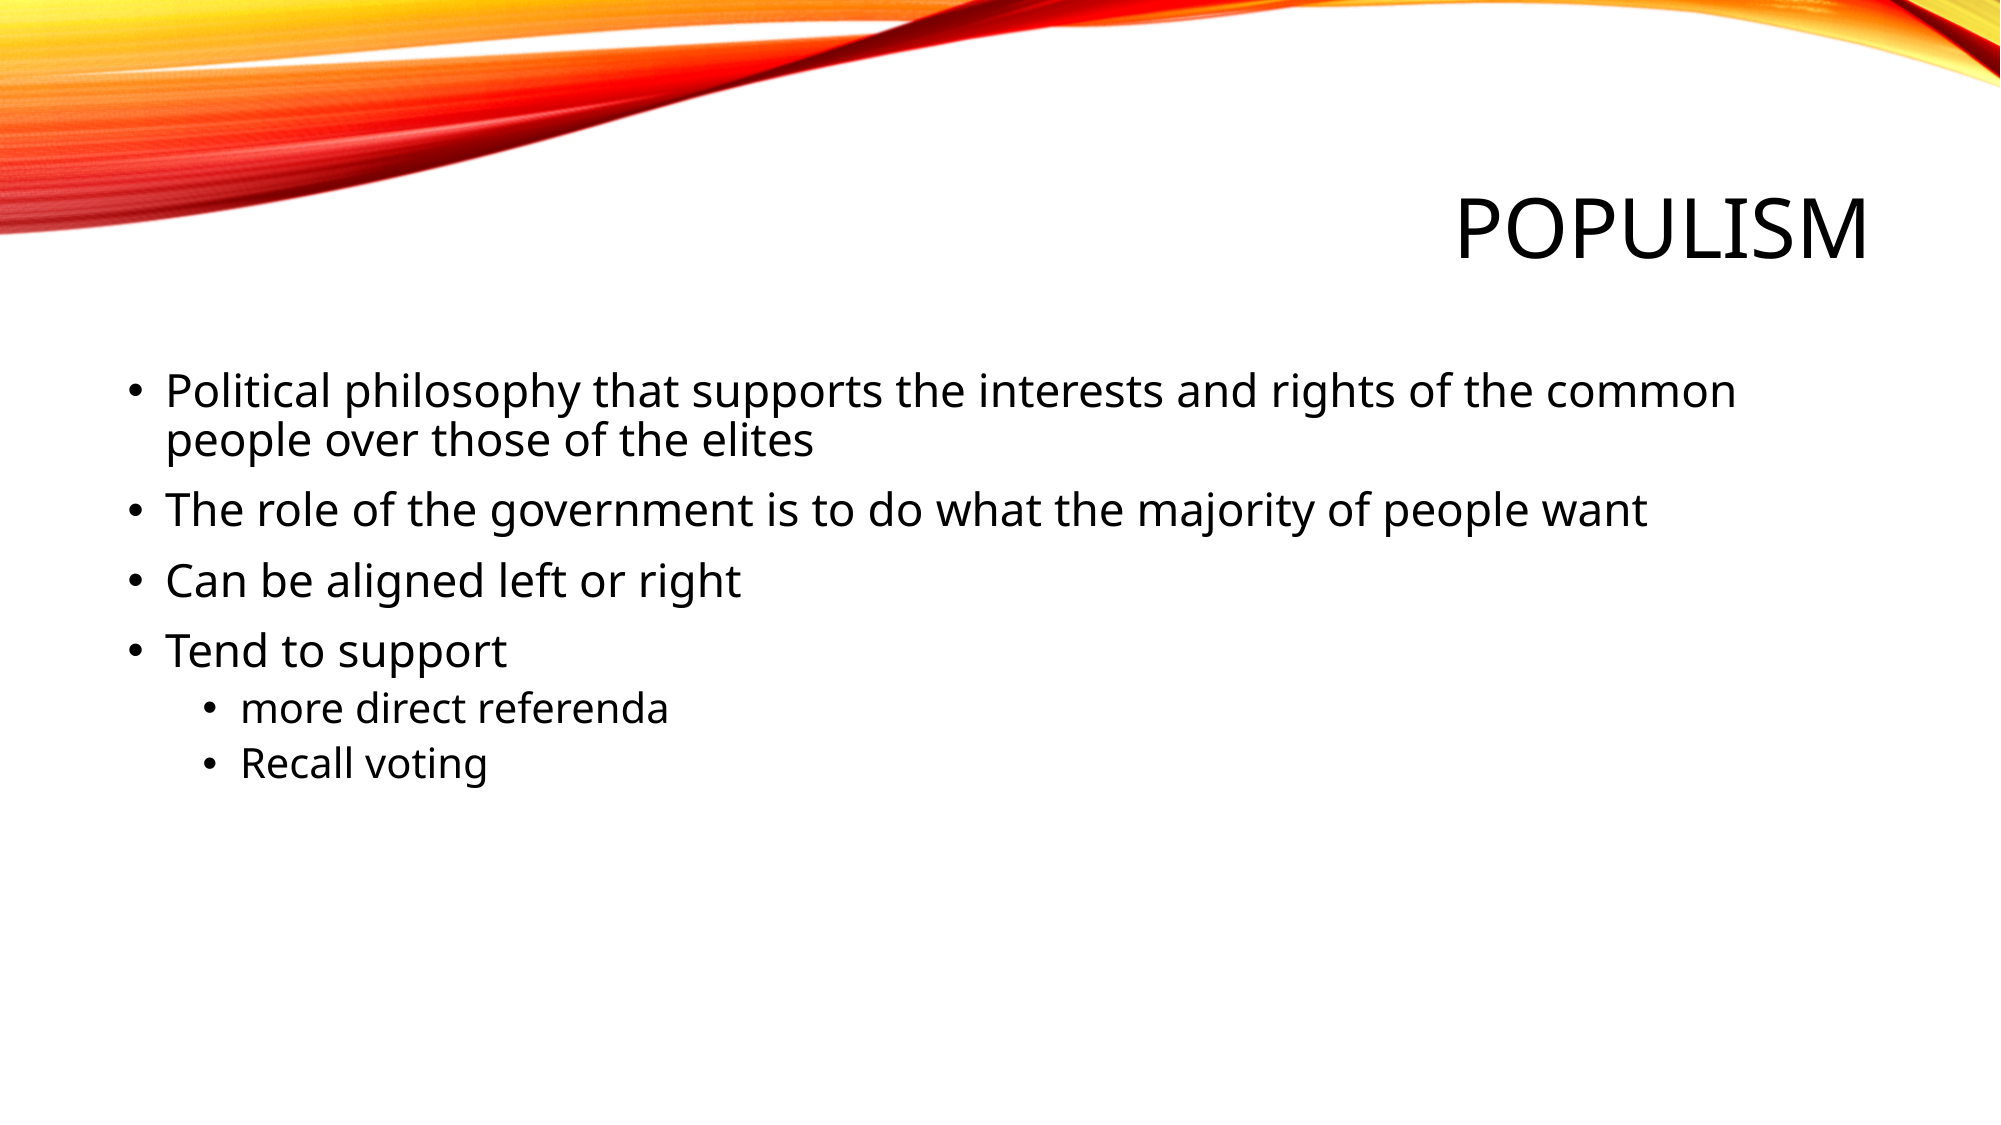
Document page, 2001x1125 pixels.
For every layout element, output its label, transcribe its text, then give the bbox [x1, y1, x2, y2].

picture [0, 0, 2000, 237]
title populism [474, 125, 1888, 338]
list Political philosophy that supports the interests and rights of the common people over those of the elites The role of the government is to do what the majority of people want Can be aligned left or right Tend to support more direct referenda Recall voting [112, 360, 1888, 1021]
